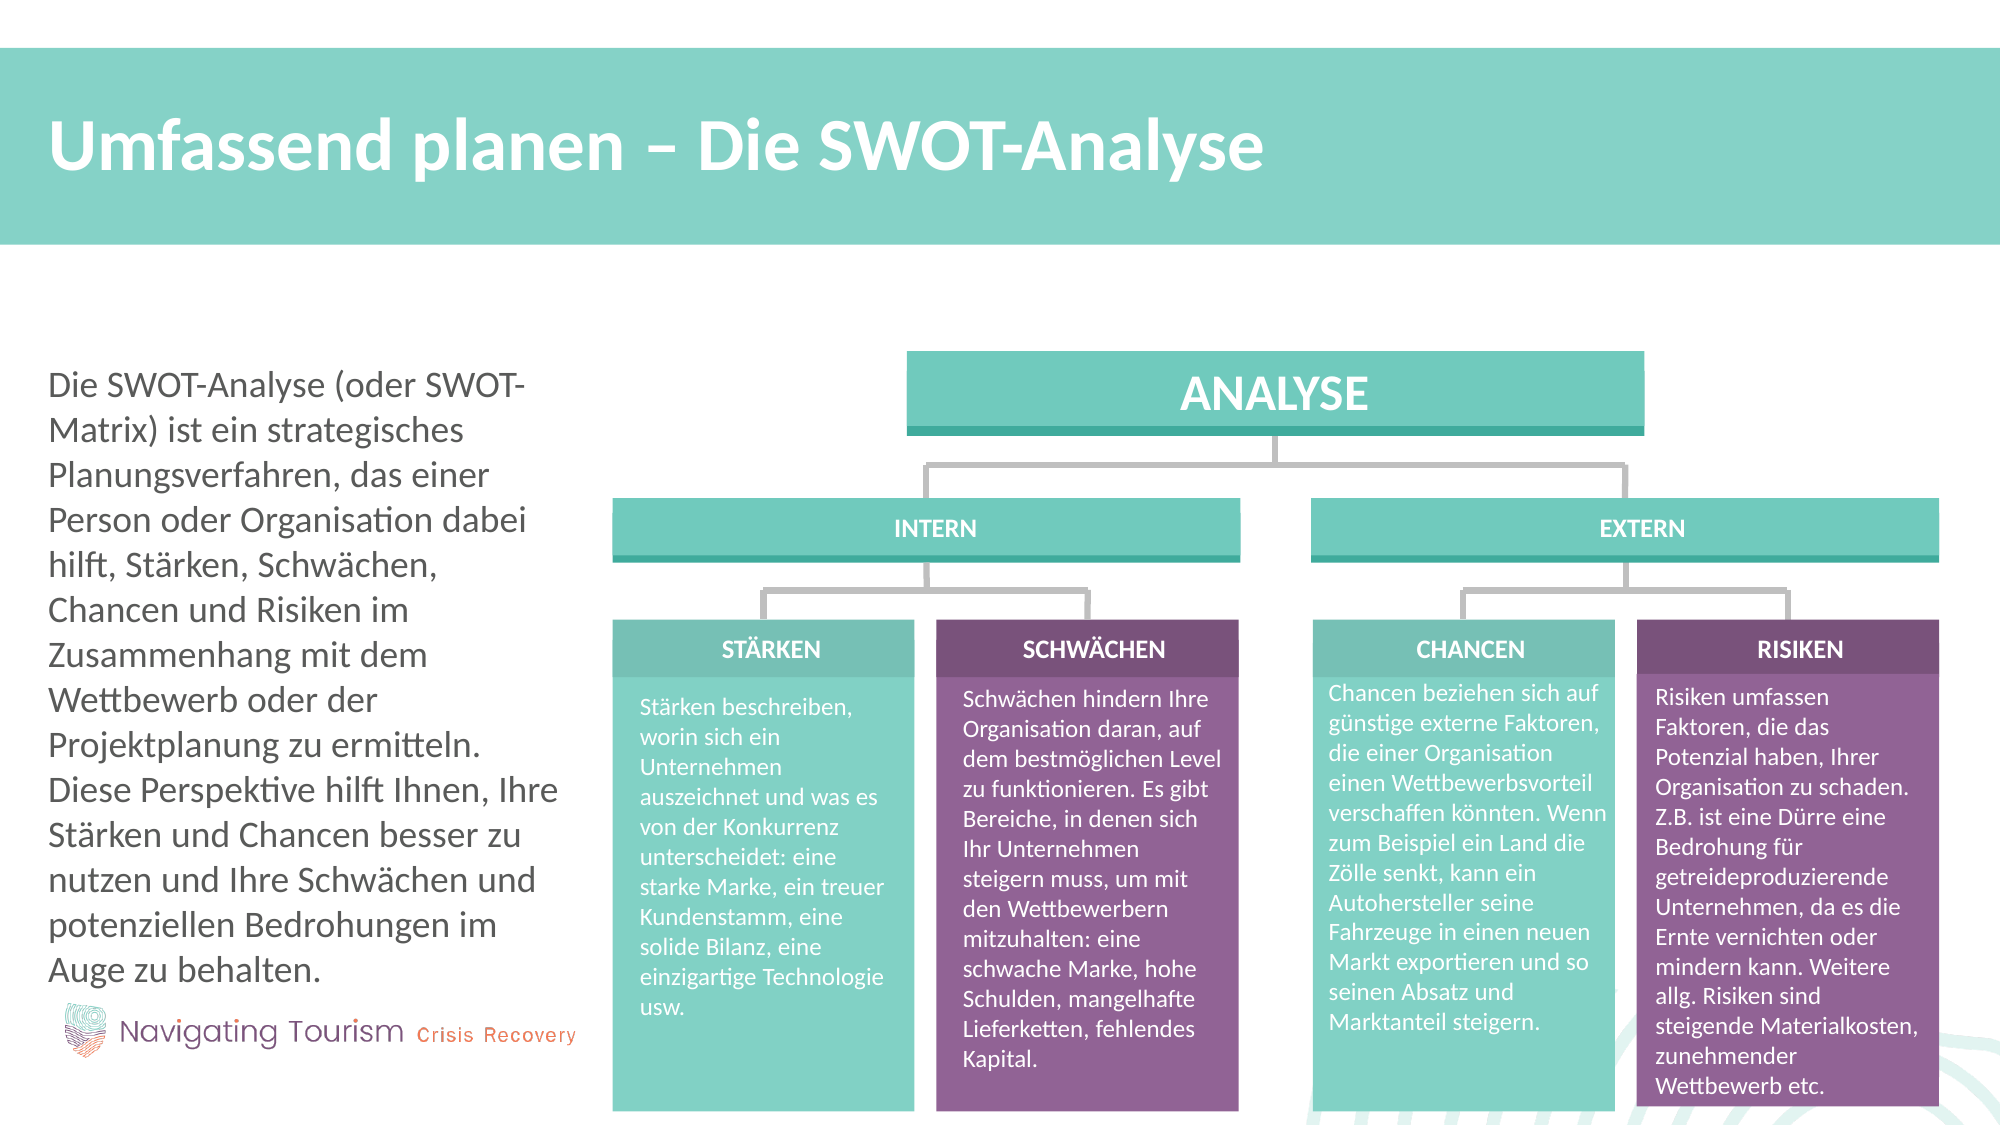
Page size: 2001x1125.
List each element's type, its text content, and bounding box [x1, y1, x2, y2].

text_box Chancen beziehen sich auf günstige externe Faktoren, die einer Organisation einen Wettbewerbsvorteil verschaffen könnten. Wenn zum Beispiel ein Land die Zölle senkt, kann ein Autohersteller seine Fahrzeuge in einen neuen Markt exportieren und so seinen Absatz und Marktanteil steigern. [1315, 669, 1626, 1043]
text_box Stärken beschreiben, worin sich ein Unternehmen auszeichnet und was es von der Konkurrenz unterscheidet: eine starke Marke, ein treuer Kundenstamm, eine solide Bilanz, eine einzigartige Technologie usw. [626, 684, 901, 1027]
text_box STÄRKEN [685, 624, 858, 672]
text_box CHANCEN [1363, 624, 1579, 669]
text_box [612, 678, 915, 1112]
text_box Schwächen hindern Ihre Organisation daran, auf dem bestmöglichen Level zu funktionieren. Es gibt Bereiche, in denen sich Ihr Unternehmen steigern muss, um mit den Wettbewerbern mitzuhalten: eine schwache Marke, hohe Schulden, mangelhafte Lieferketten, fehlendes Kapital. [949, 676, 1240, 1079]
text_box [906, 426, 1645, 436]
text_box ANALYSE [1138, 351, 1412, 429]
picture [1298, 955, 2000, 1125]
text_box [1311, 498, 1940, 556]
text_box Umfassend planen – Die SWOT-Analyse [33, 98, 1897, 245]
text_box [936, 678, 1239, 1112]
text_box [1312, 678, 1615, 1112]
text_box Die SWOT-Analyse (oder SWOT-Matrix) ist ein strategisches Planungsverfahren, das einer Person oder Organisation dabei hilft, Stärken, Schwächen, Chancen und Risiken im Zusammenhang mit dem Wettbewerb oder der Projektplanung zu ermitteln. Diese Perspektive hilft Ihnen, Ihre Stärken und Chancen besser zu nutzen und Ihre Schwächen und potenziellen Bedrohungen im Auge zu behalten. [33, 352, 589, 997]
text_box Risiken umfassen Faktoren, die das Potenzial haben, Ihrer Organisation zu schaden. Z.B. ist eine Dürre eine Bedrohung für getreideproduzierende Unternehmen, da es die Ernte vernichten oder mindern kann. Weitere allg. Risiken sind steigende Materialkosten, zunehmender Wettbewerb etc. [1636, 673, 1939, 1107]
text_box [1464, 619, 1615, 669]
text_box [612, 556, 1241, 563]
text_box [936, 619, 1239, 678]
text_box [1412, 351, 1645, 426]
text_box [1637, 619, 1940, 678]
text_box [0, 47, 2000, 245]
text_box [612, 498, 1241, 556]
text_box [1312, 619, 1461, 678]
text_box [1311, 556, 1940, 563]
text_box EXTERN [1556, 502, 1729, 550]
text_box RISIKEN [1726, 624, 1875, 672]
picture [112, 1005, 577, 1056]
text_box SCHWÄCHEN [1001, 624, 1188, 672]
text_box [612, 619, 915, 678]
picture [65, 999, 111, 1061]
text_box [906, 351, 1138, 426]
text_box INTERN [857, 502, 1014, 550]
